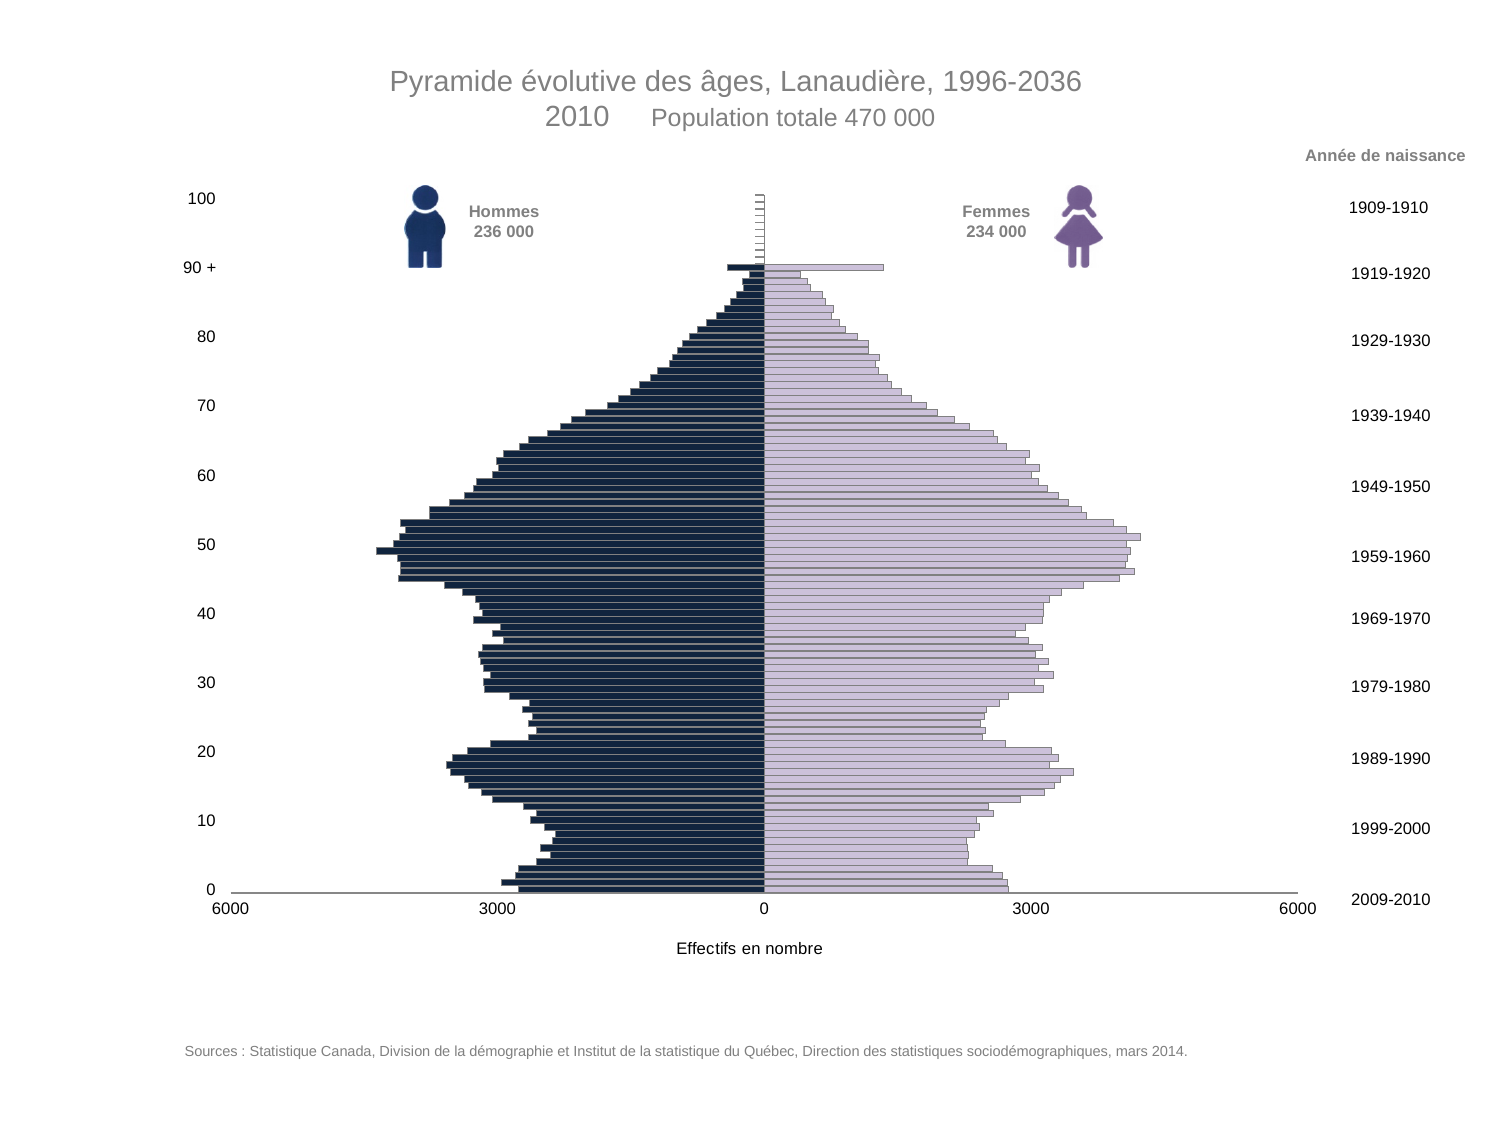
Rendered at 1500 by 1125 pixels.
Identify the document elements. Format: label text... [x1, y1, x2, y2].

picture [1053, 184, 1103, 268]
text_box Sources : Statistique Canada, Division de la démographie et Institut de la statistique du Québec, Direction des statistiques sociodémographiques, mars 2014. [169, 1034, 1361, 1068]
chart [159, 172, 1341, 988]
text_box Année de naissance [1290, 137, 1481, 172]
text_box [1332, 189, 1448, 917]
picture [404, 184, 446, 268]
text_box Pyramide évolutive des âges, Lanaudière, 1996-2036 2010 Population totale 470 000 [374, 54, 1107, 140]
